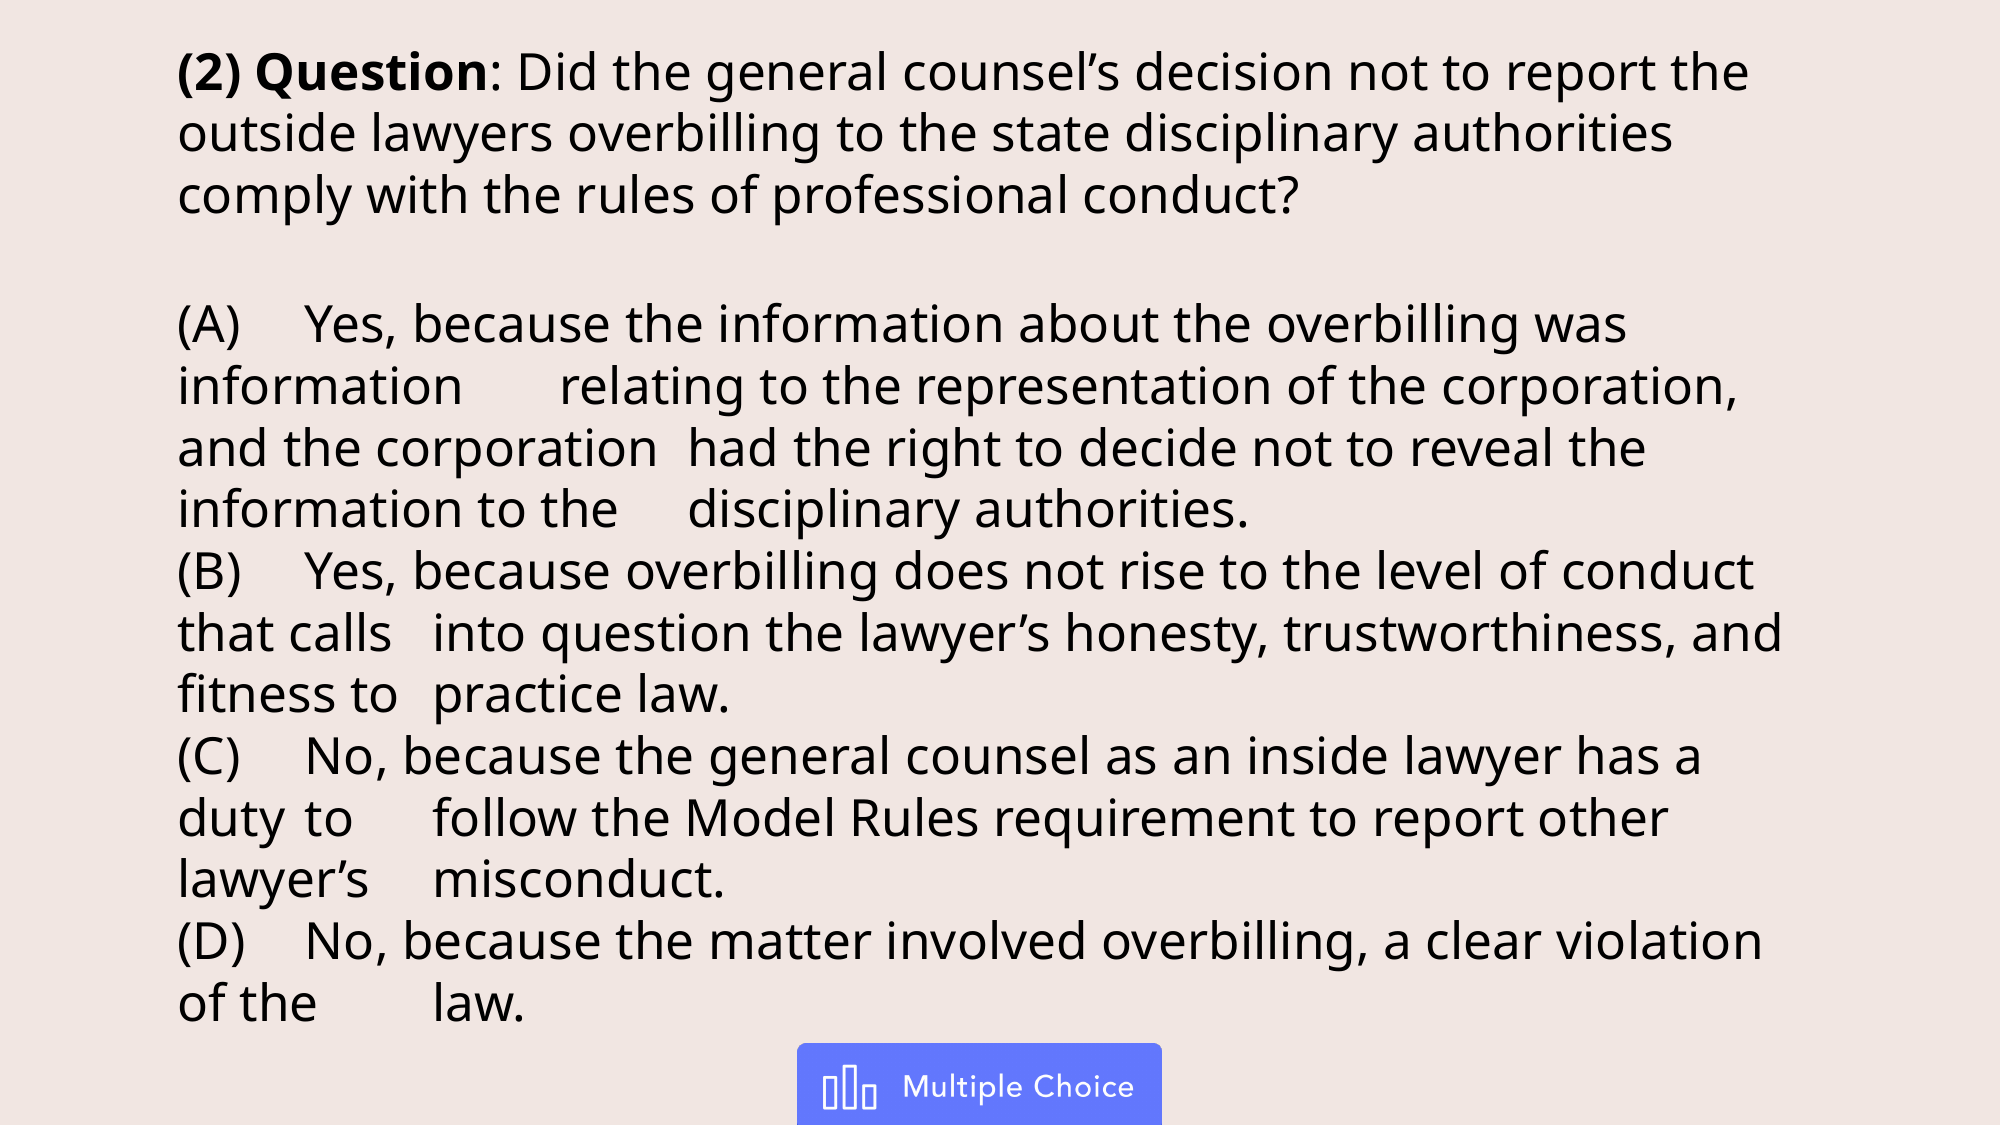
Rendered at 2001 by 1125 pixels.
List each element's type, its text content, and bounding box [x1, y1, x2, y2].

title (2) Question: Did the general counsel’s decision not to report the outside lawyers overbilling to the state disciplinary authorities comply with the rules of professional conduct? (A) Yes, because the information about the overbilling was information relating to the representation of the corporation, and the corporation had the right to decide not to reveal the information to the disciplinary authorities. (B) Yes, because overbilling does not rise to the level of conduct that calls into question the lawyer’s honesty, trustworthiness, and fitness to practice law. (C) No, because the general counsel as an inside lawyer has a duty to follow the Model Rules requirement to report other lawyer’s misconduct. (D) No, because the matter involved overbilling, a clear violation of the law. [162, 31, 1838, 1044]
picture [797, 1042, 1162, 1125]
